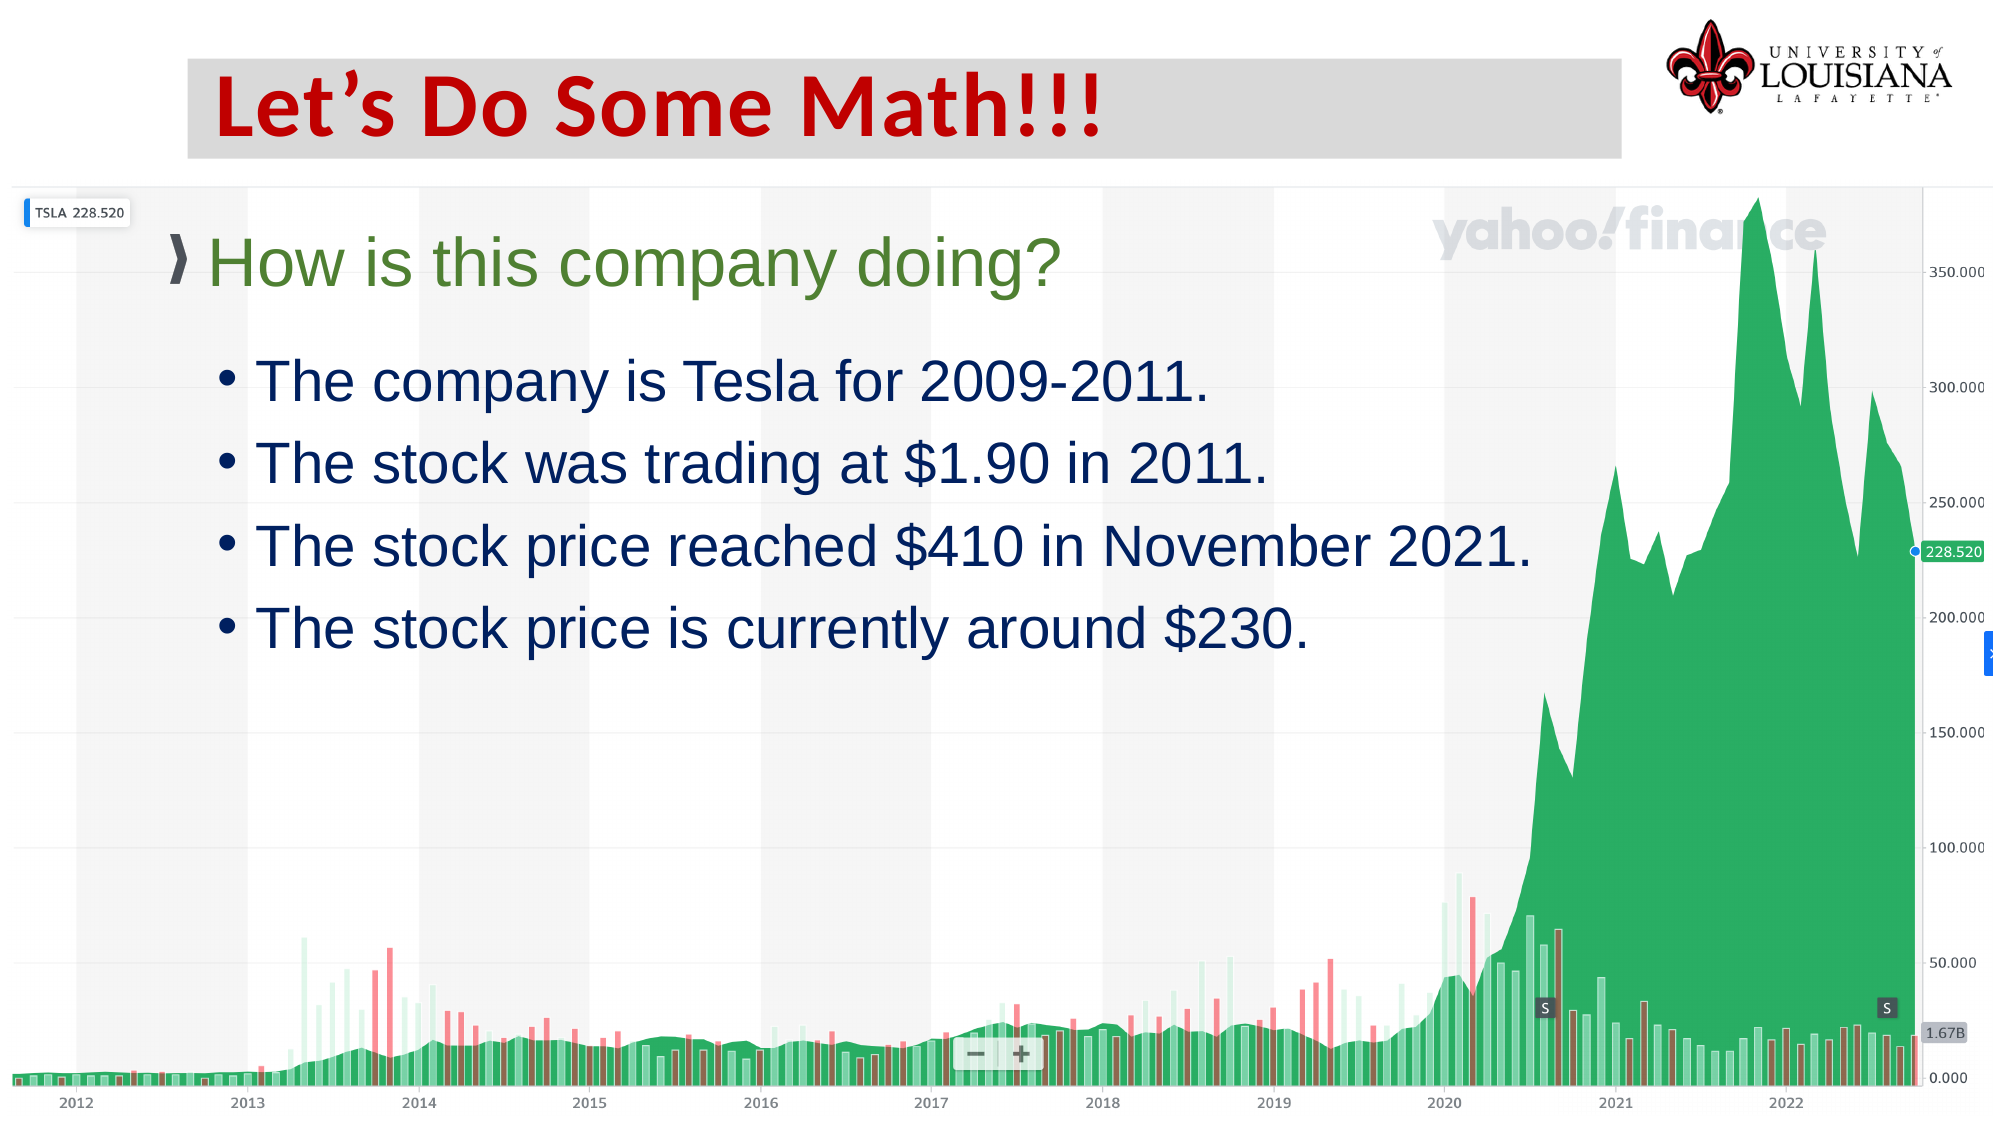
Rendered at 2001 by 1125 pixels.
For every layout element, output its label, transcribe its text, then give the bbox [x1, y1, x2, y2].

picture [1653, 8, 1978, 121]
picture [7, 179, 1993, 1117]
title Let’s Do Some Math!!! [187, 58, 1622, 159]
